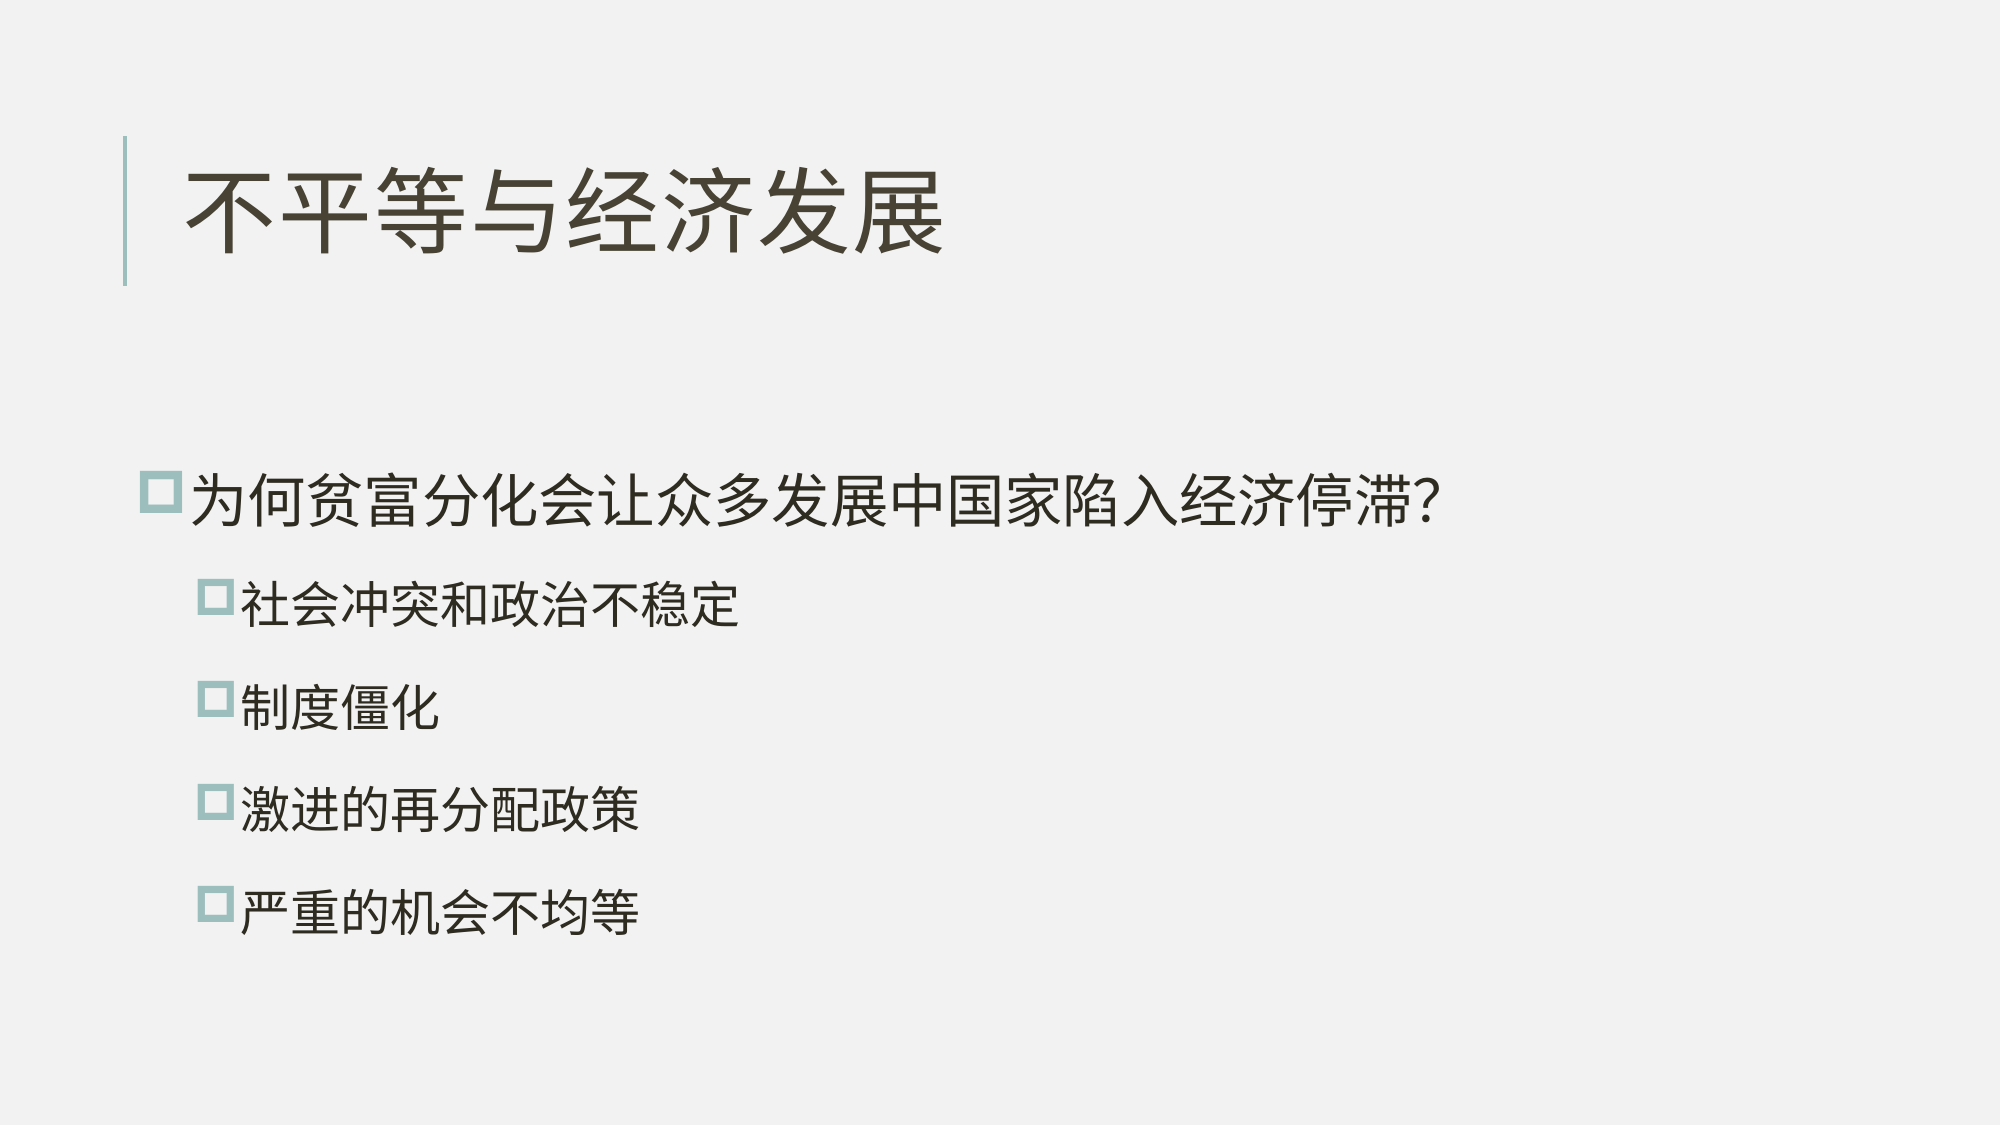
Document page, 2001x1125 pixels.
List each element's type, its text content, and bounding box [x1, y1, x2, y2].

list 为何贫富分化会让众多发展中国家陷入经济停滞？ 社会冲突和政治不稳定 制度僵化 激进的再分配政策 严重的机会不均等 [127, 325, 1935, 1088]
title 不平等与经济发展 [168, 96, 1763, 325]
